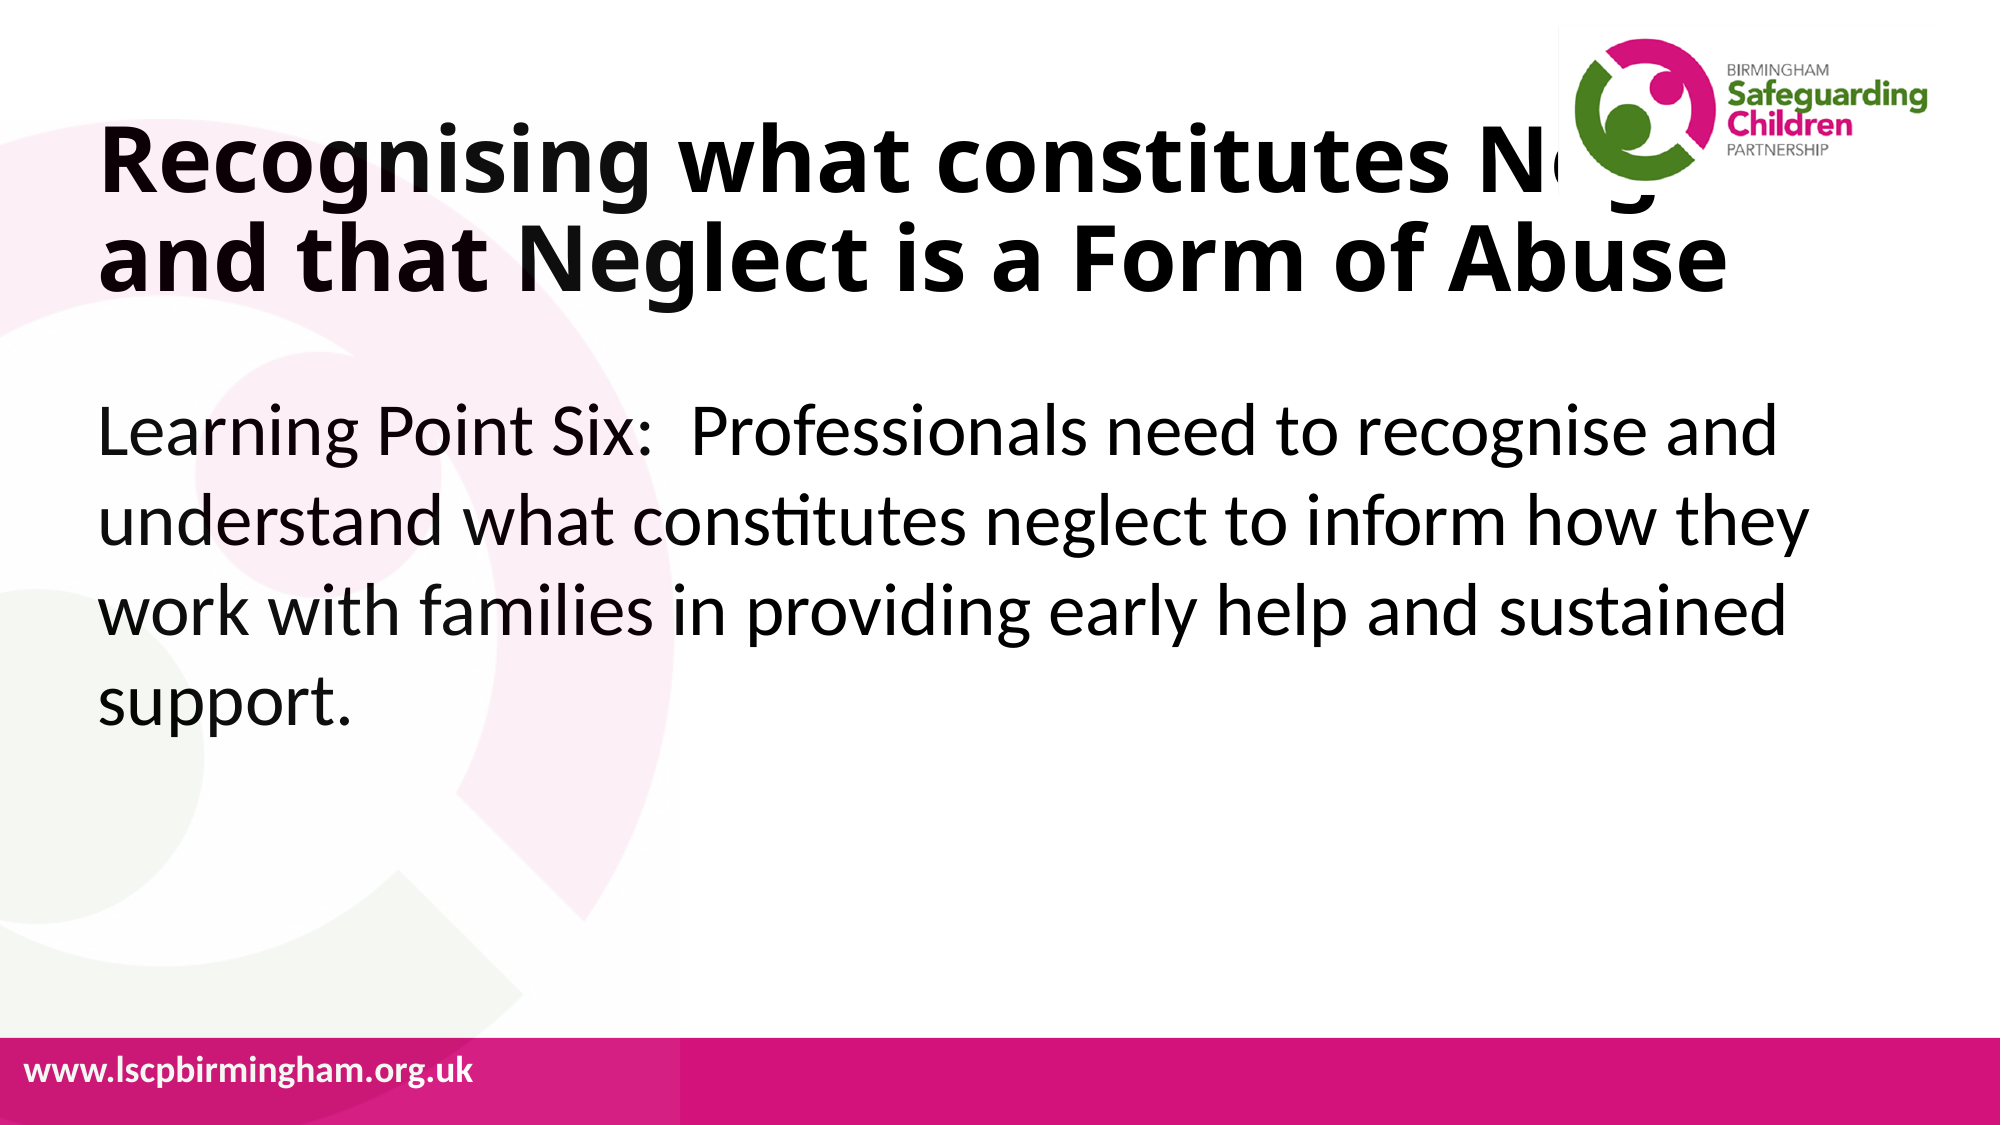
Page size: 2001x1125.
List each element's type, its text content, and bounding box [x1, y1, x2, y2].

picture [1558, 25, 1942, 195]
text_box Learning Point Six: Professionals need to recognise and understand what constitutes neglect to inform how they work with families in providing early help and sustained support. [680, 373, 1903, 748]
text_box www.lscpbirmingham.org.uk [680, 1037, 2000, 1125]
title Recognising what constitutes Neglect and that Neglect is a Form of Abuse [82, 103, 1903, 321]
picture [0, 119, 680, 1125]
